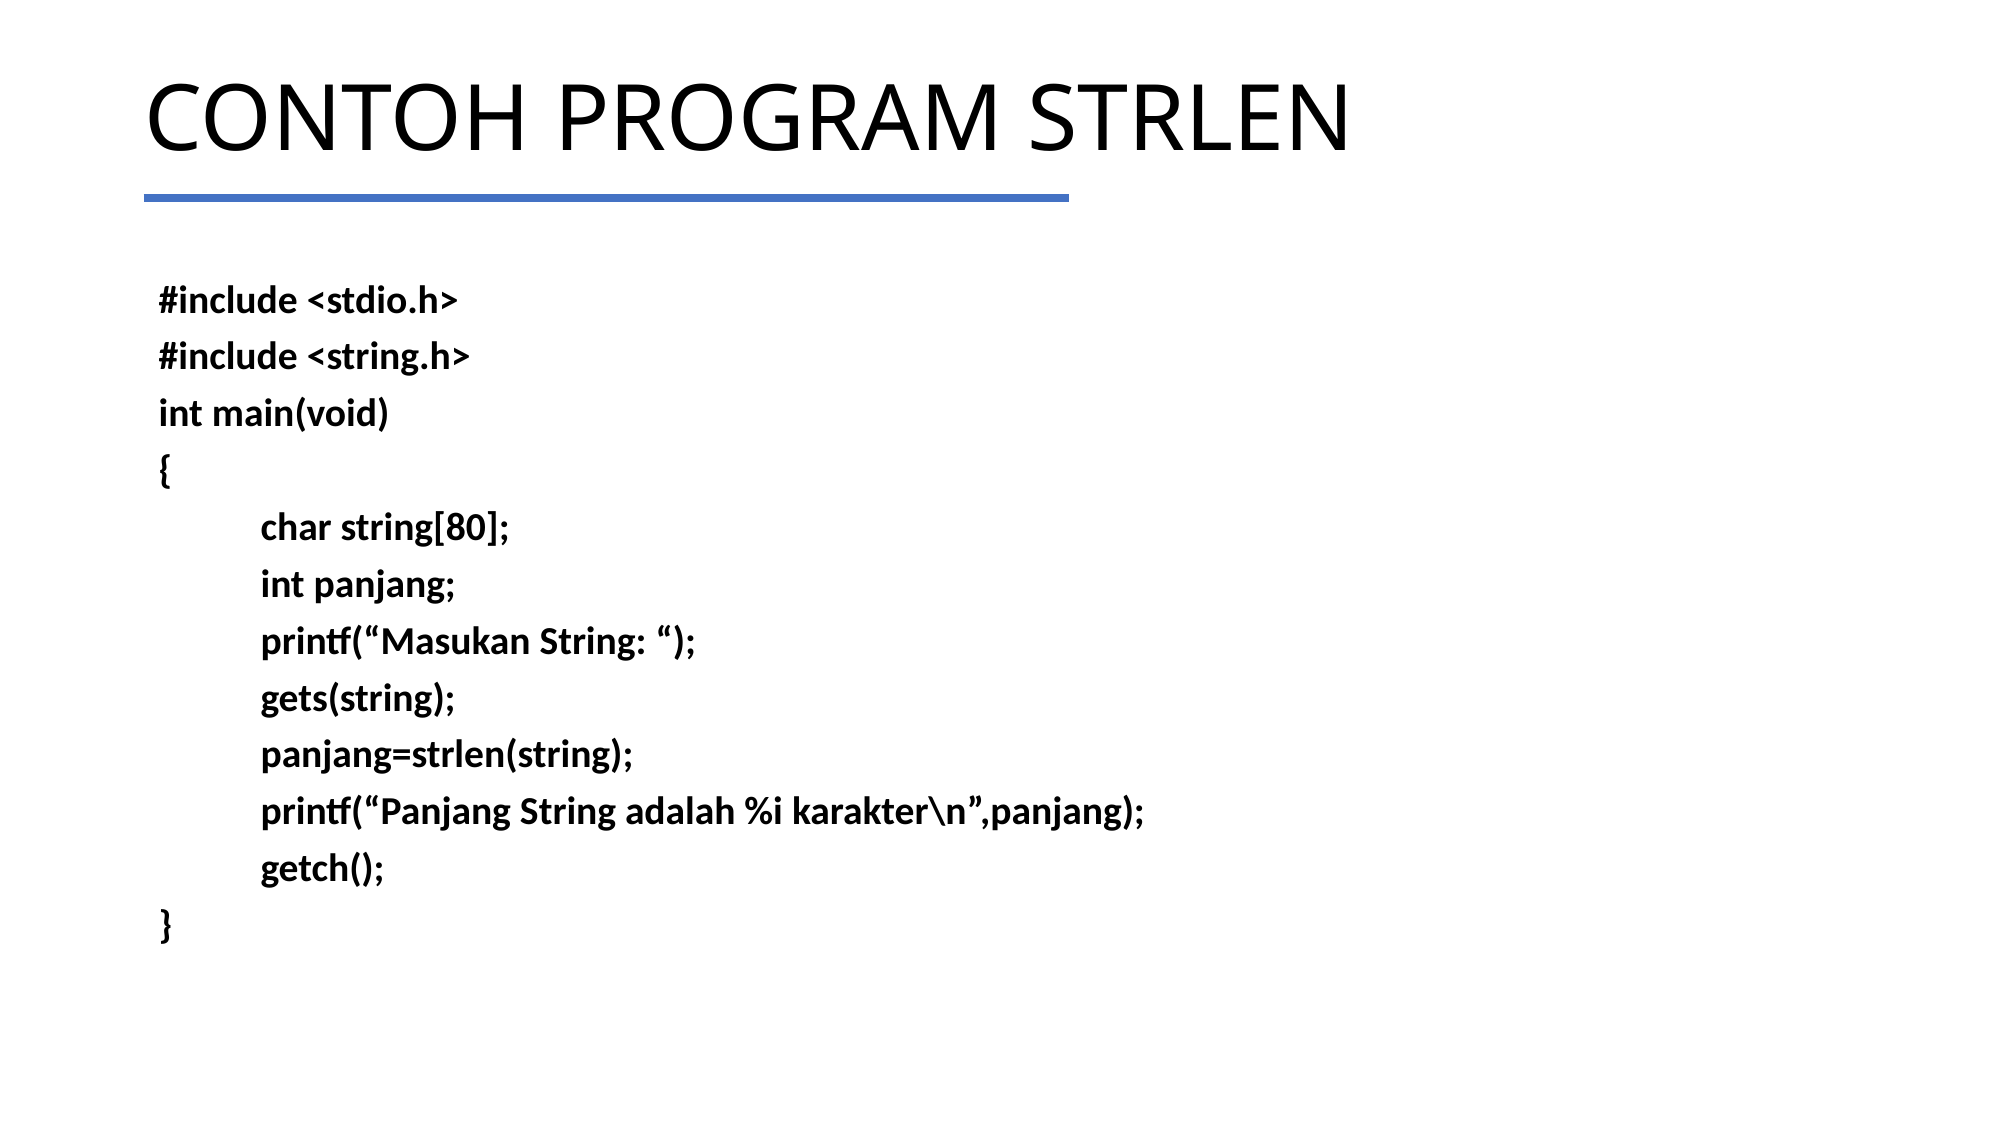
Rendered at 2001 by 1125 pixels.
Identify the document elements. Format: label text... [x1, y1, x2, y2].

list #include <stdio.h> #include <string.h> int main(void) { char string[80]; int panjang; printf(“Masukan String: “); gets(string); panjang=strlen(string); printf(“Panjang String adalah %i karakter\n”,panjang); getch(); } [143, 271, 1928, 963]
title CONTOH PROGRAM STRLEN [129, 45, 1900, 196]
